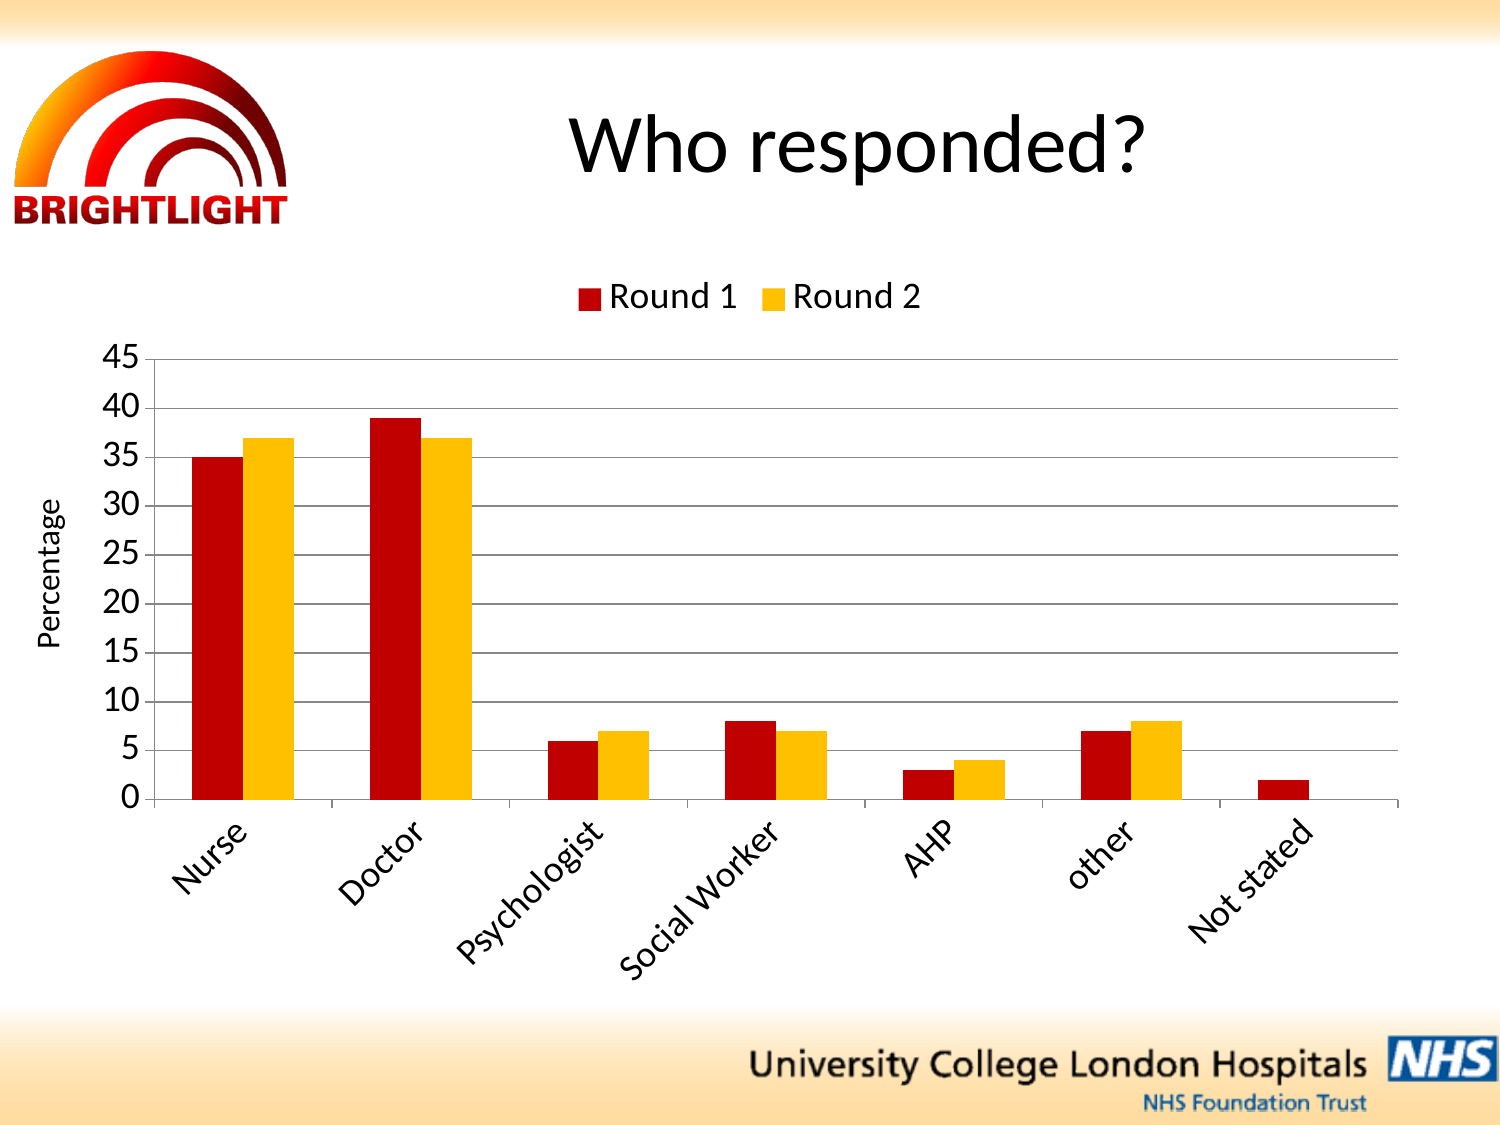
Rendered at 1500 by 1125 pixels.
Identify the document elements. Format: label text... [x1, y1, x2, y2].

chart [74, 262, 1426, 1006]
title Who responded? [292, 45, 1425, 233]
picture [750, 1035, 1499, 1112]
picture [9, 46, 292, 232]
text_box Percentage [18, 361, 69, 787]
